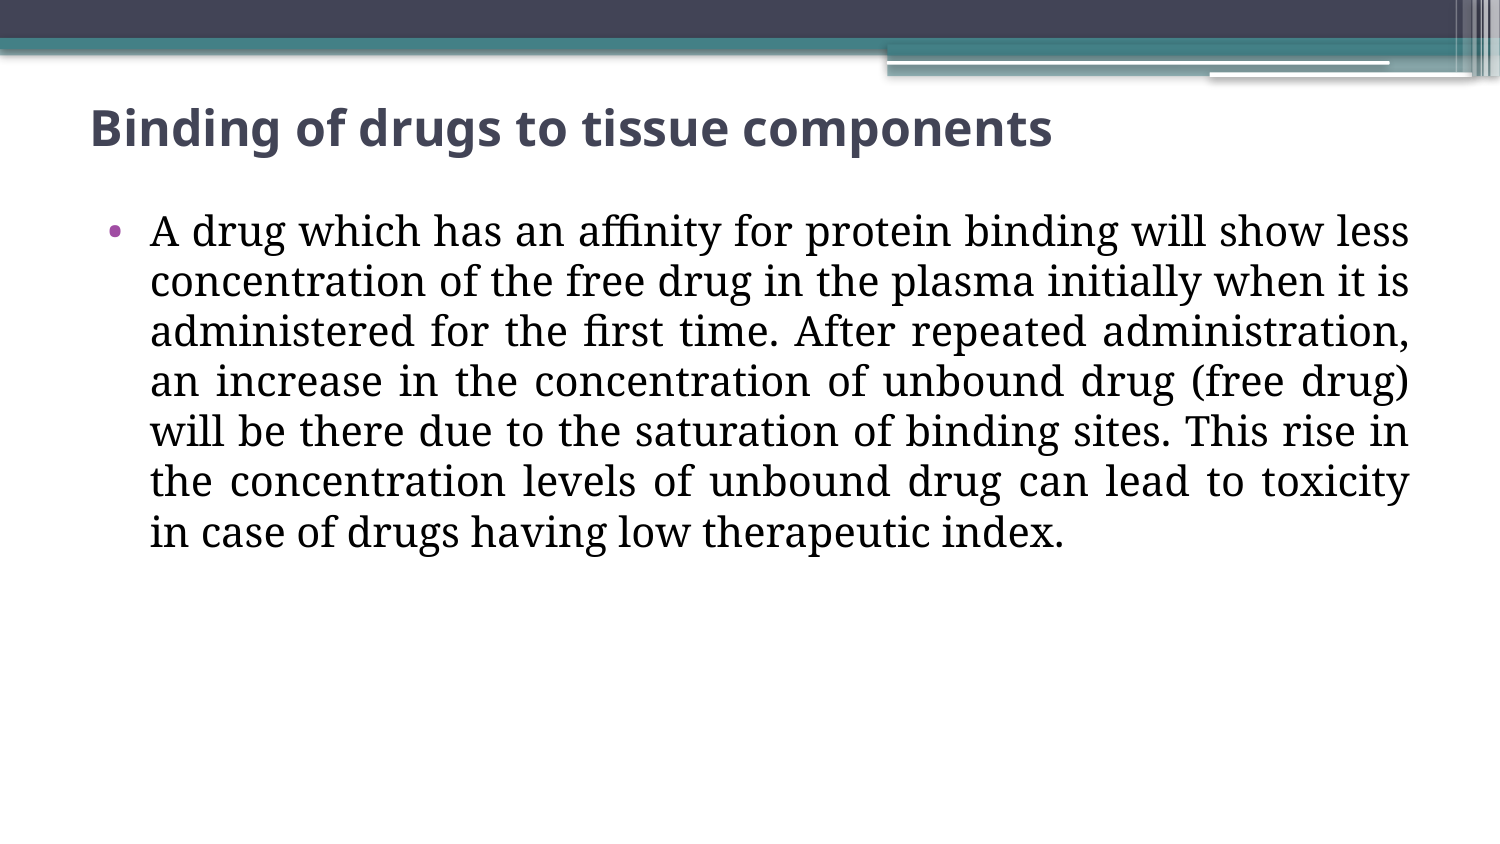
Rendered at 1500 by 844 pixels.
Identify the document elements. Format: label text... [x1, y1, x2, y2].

title Binding of drugs to tissue components [75, 91, 1425, 162]
list A drug which has an affinity for protein binding will show less concentration of the free drug in the plasma initially when it is administered for the first time. After repeated administration, an increase in the concentration of unbound drug (free drug) will be there due to the saturation of binding sites. This rise in the concentration levels of unbound drug can lead to toxicity in case of drugs having low therapeutic index. [75, 197, 1425, 809]
